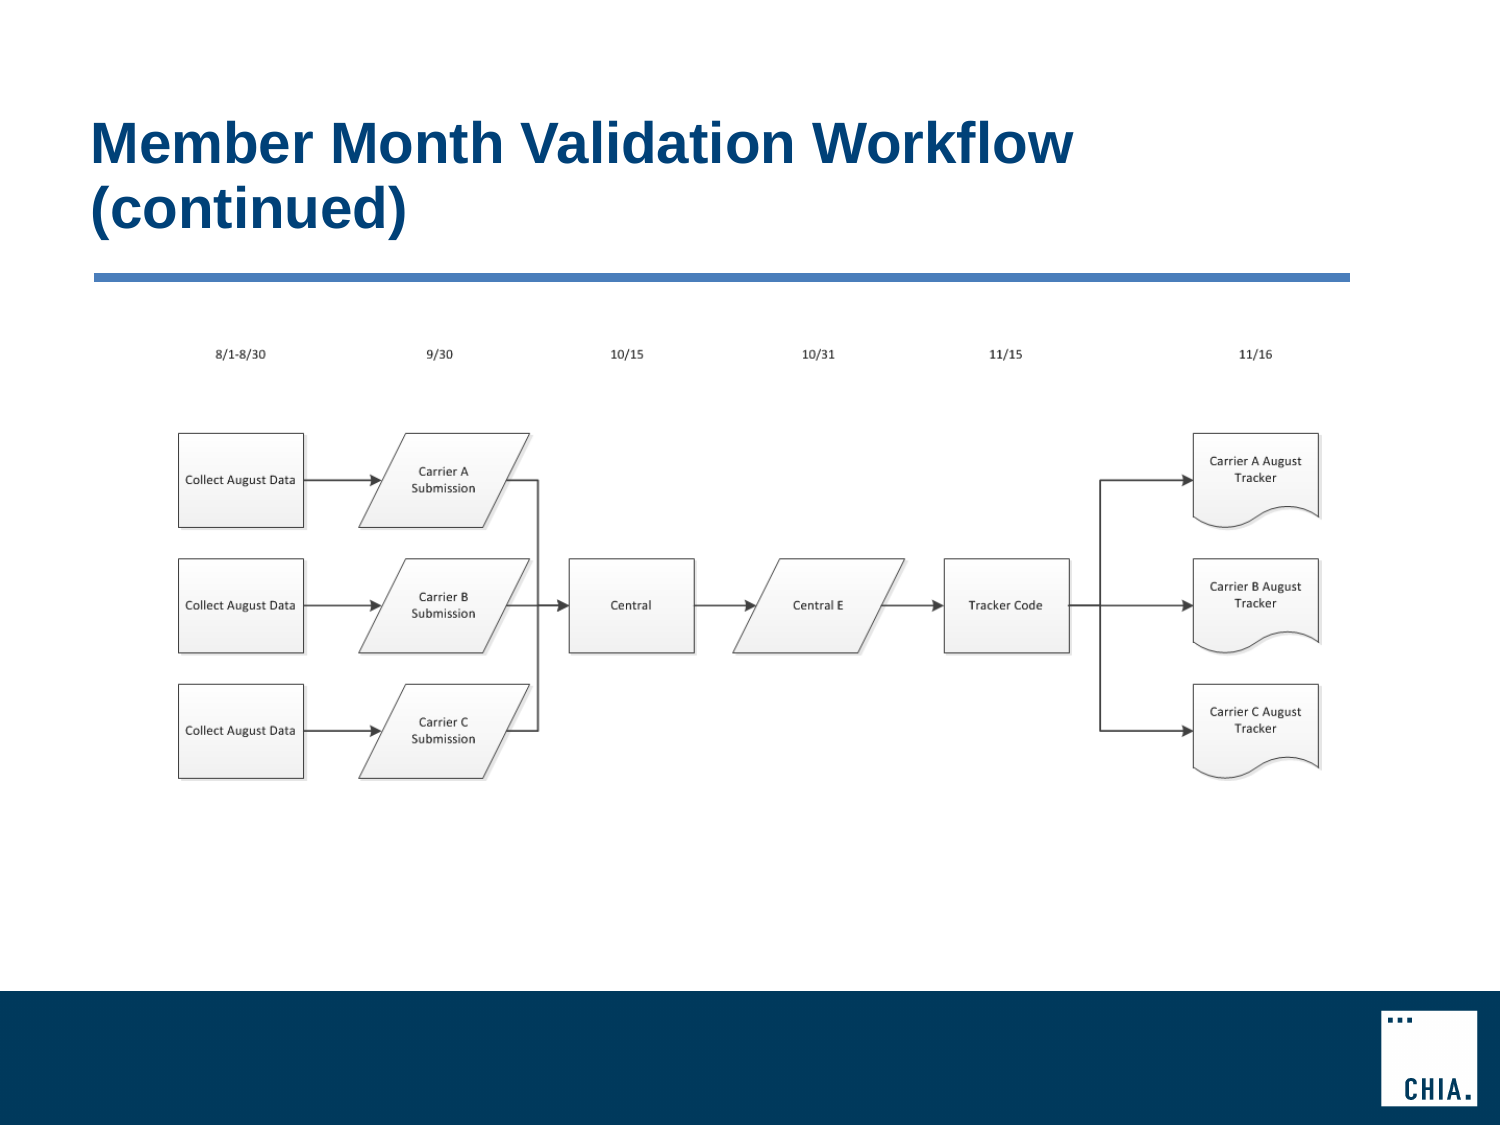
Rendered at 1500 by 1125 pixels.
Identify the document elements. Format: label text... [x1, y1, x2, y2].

picture [177, 344, 1323, 781]
title Member Month Validation Workflow (continued) [75, 91, 1351, 259]
picture [0, 991, 1500, 1125]
